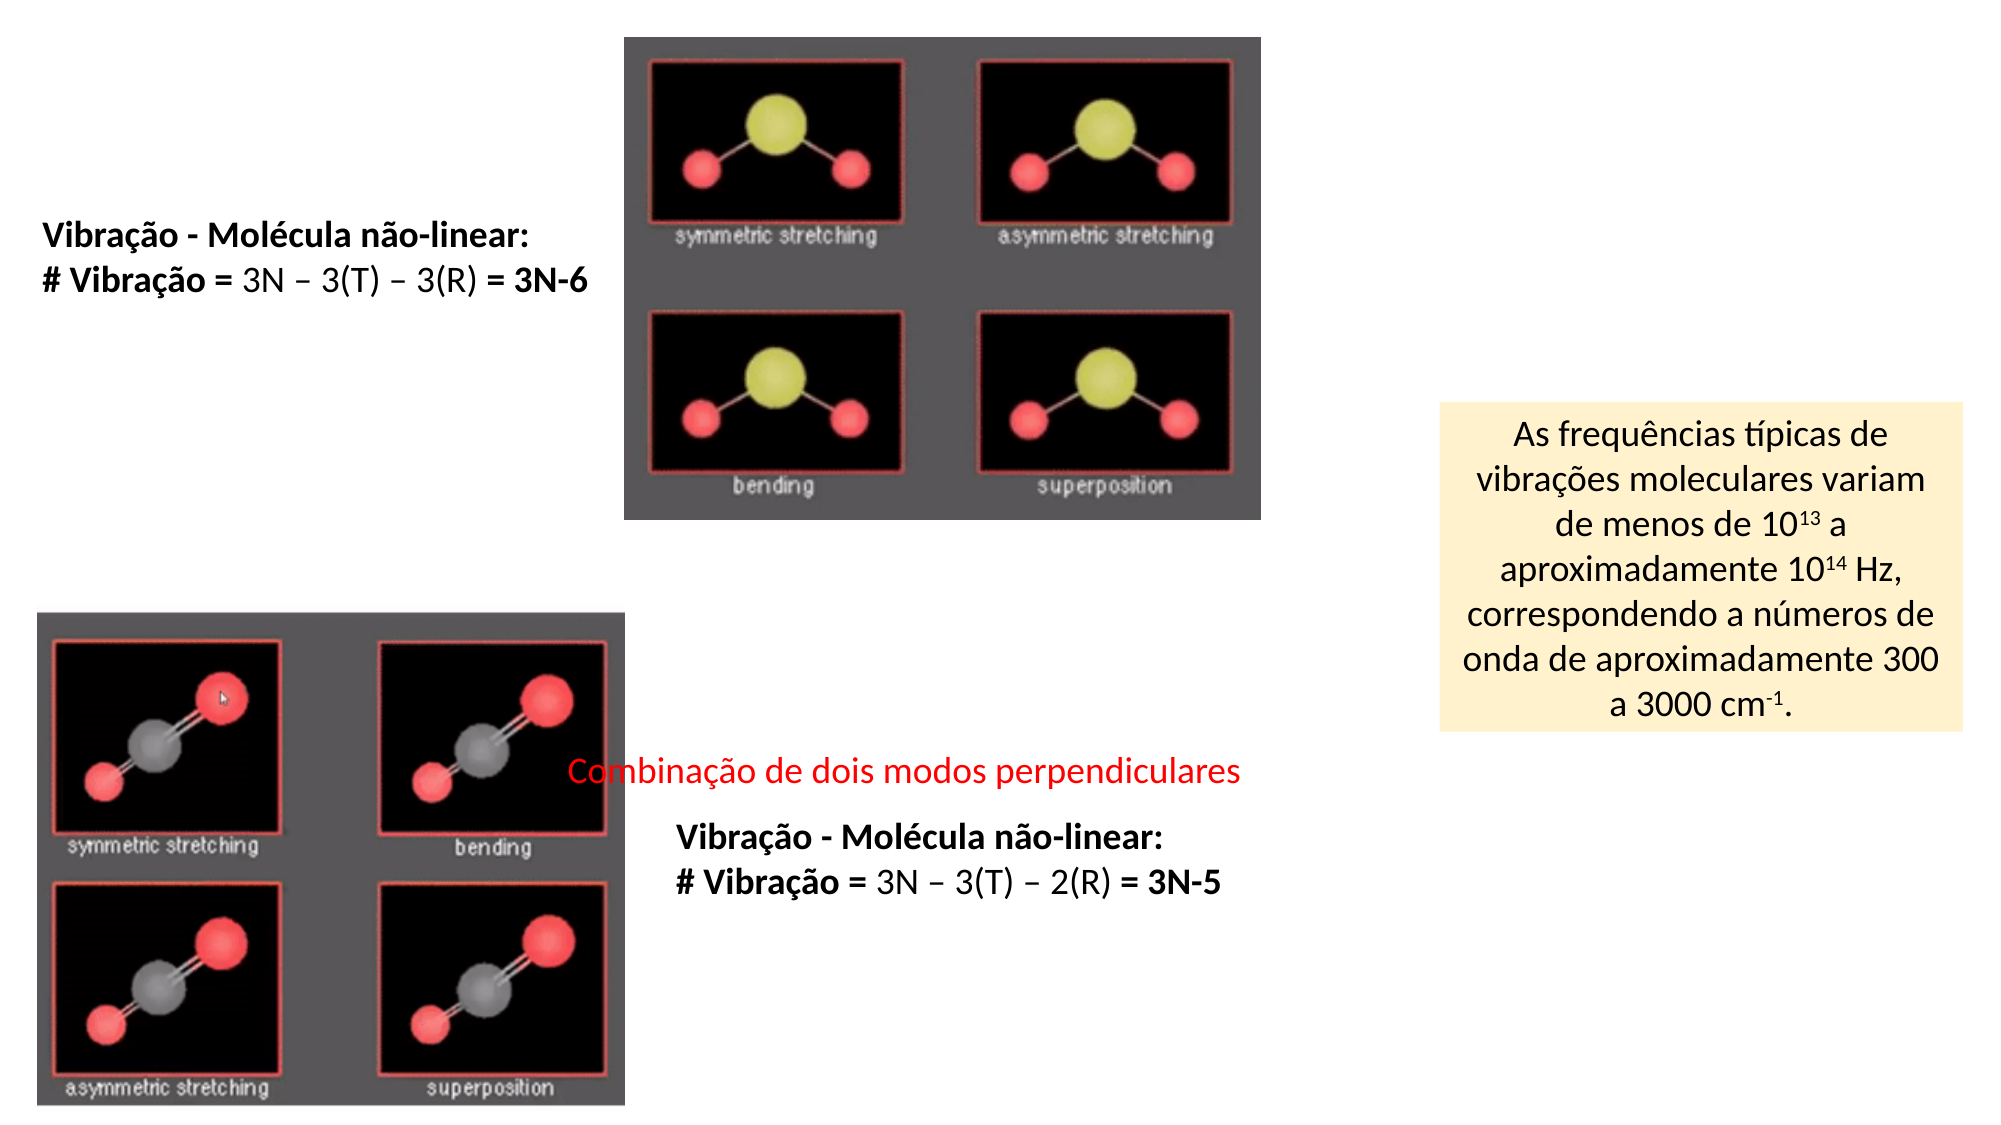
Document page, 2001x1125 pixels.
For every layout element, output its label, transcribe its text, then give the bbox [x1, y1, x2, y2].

text_box As frequências típicas de vibrações moleculares variam de menos de 1013 a aproximadamente 1014 Hz, correspondendo a números de onda de aproximadamente 300 a 3000 cm-1. [1439, 401, 1963, 732]
text_box Vibração - Molécula não-linear: # Vibração = 3N – 3(T) – 2(R) = 3N-5 [661, 805, 1368, 910]
text_box Vibração - Molécula não-linear: # Vibração = 3N – 3(T) – 3(R) = 3N-6 [27, 202, 624, 353]
picture [37, 605, 625, 1112]
picture [624, 37, 1261, 520]
text_box Combinação de dois modos perpendiculares [625, 738, 1257, 798]
